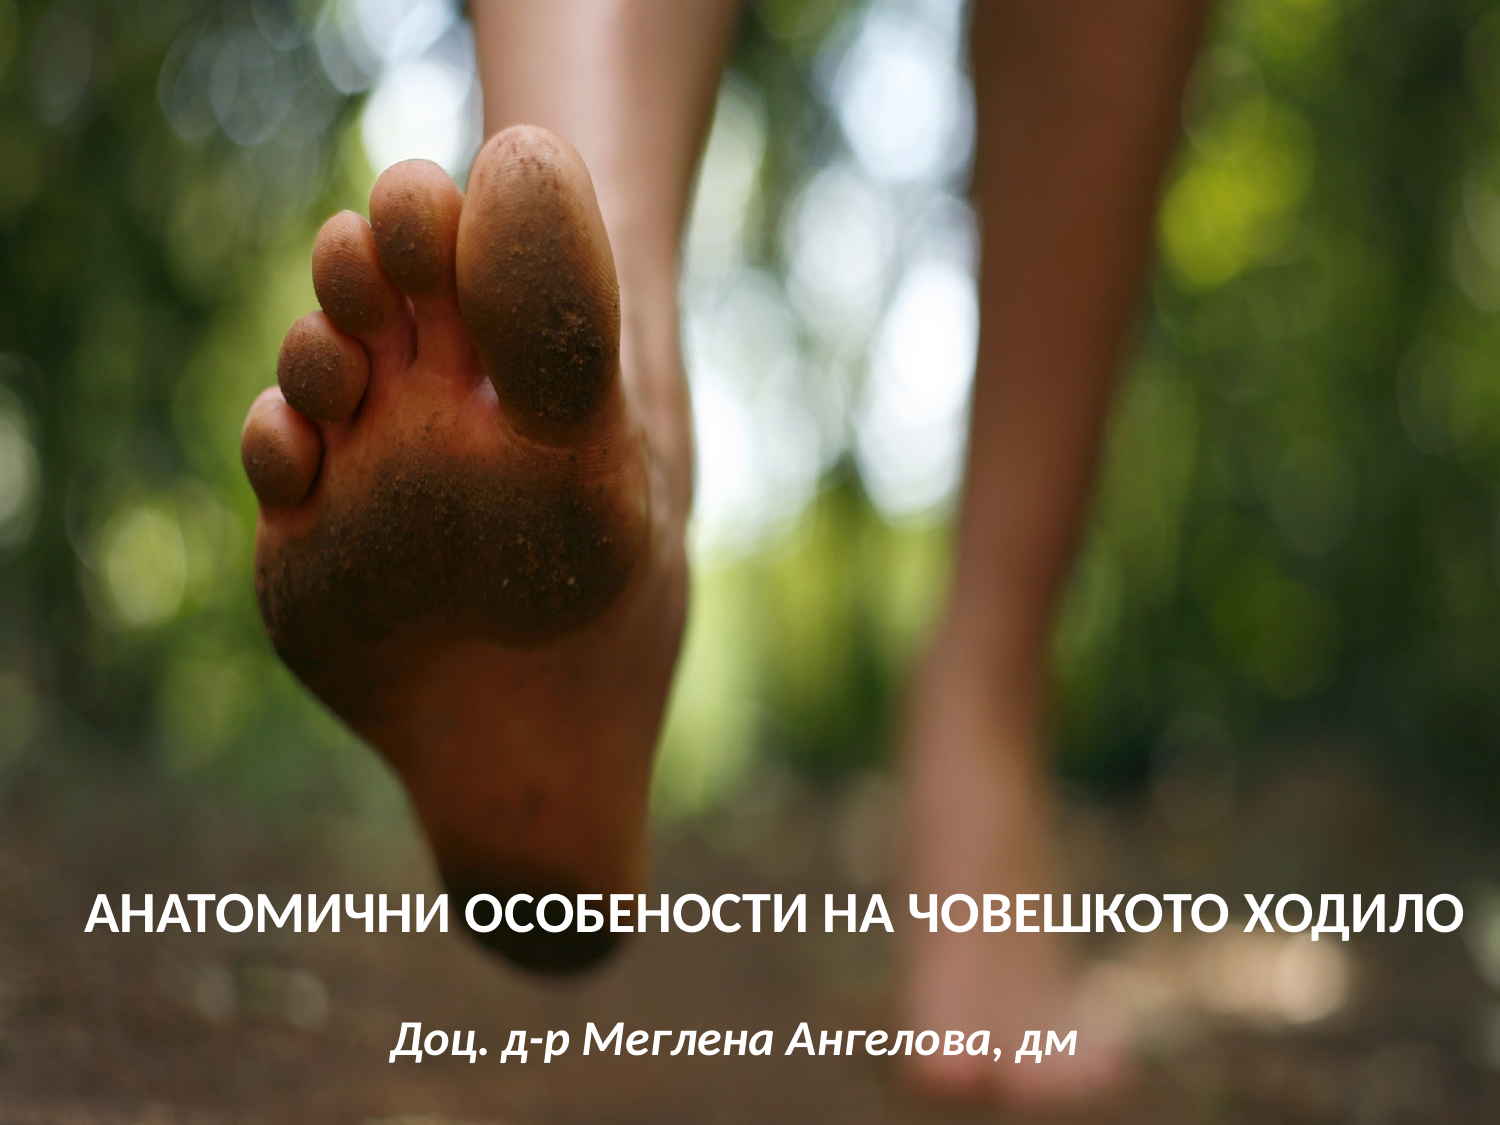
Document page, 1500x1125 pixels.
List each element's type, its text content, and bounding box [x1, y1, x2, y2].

picture [0, 0, 1500, 1125]
text_box Доц. д-р Меглена Ангелова, дм [374, 998, 1125, 1074]
text_box АНАТОМИЧНИ ОСОБЕНОСТИ НА ЧОВЕШКОТО ХОДИЛО [50, 867, 1500, 953]
